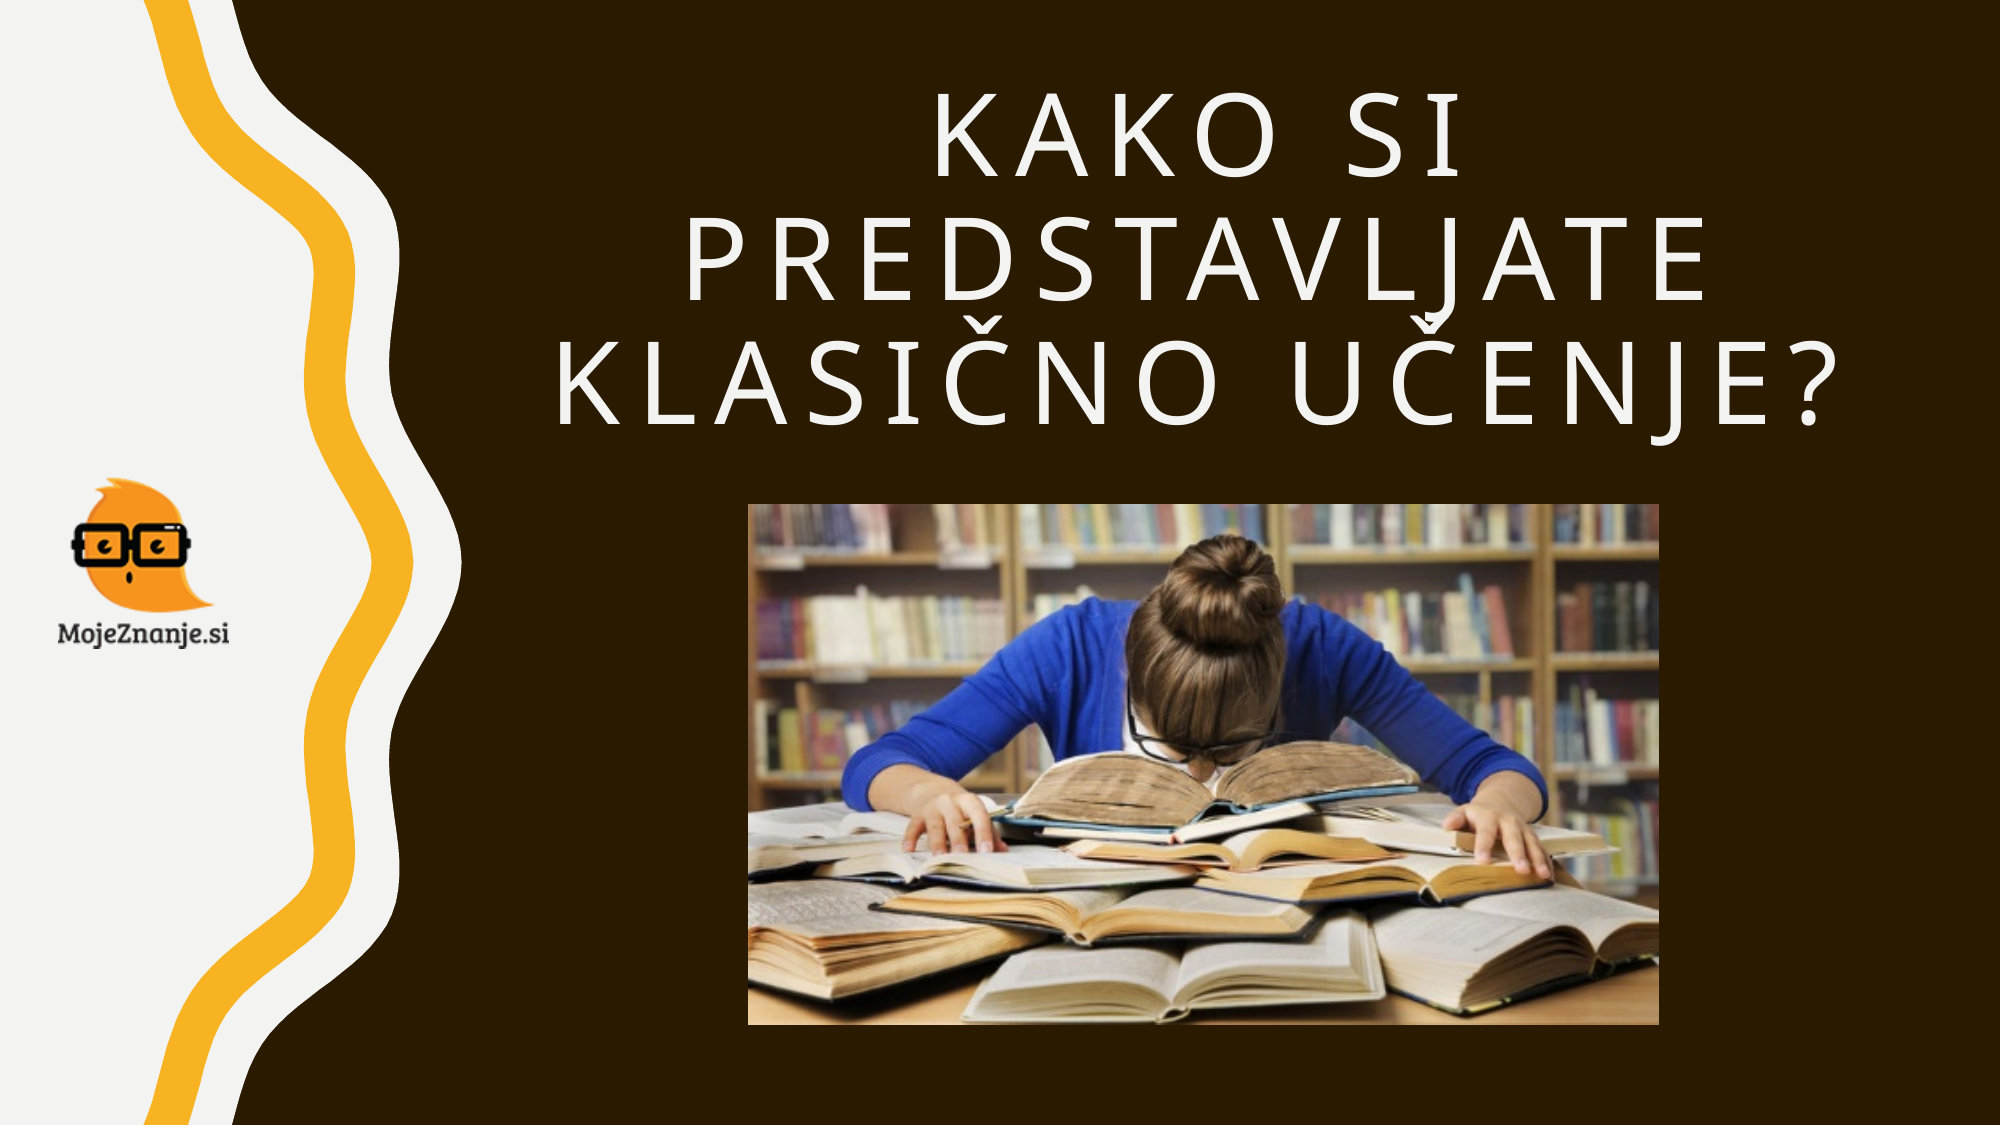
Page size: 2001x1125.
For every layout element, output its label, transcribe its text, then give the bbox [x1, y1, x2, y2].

picture [58, 476, 229, 649]
picture [748, 504, 1659, 1025]
title Kako si predstavljate klasično učenje? [531, 42, 1875, 843]
